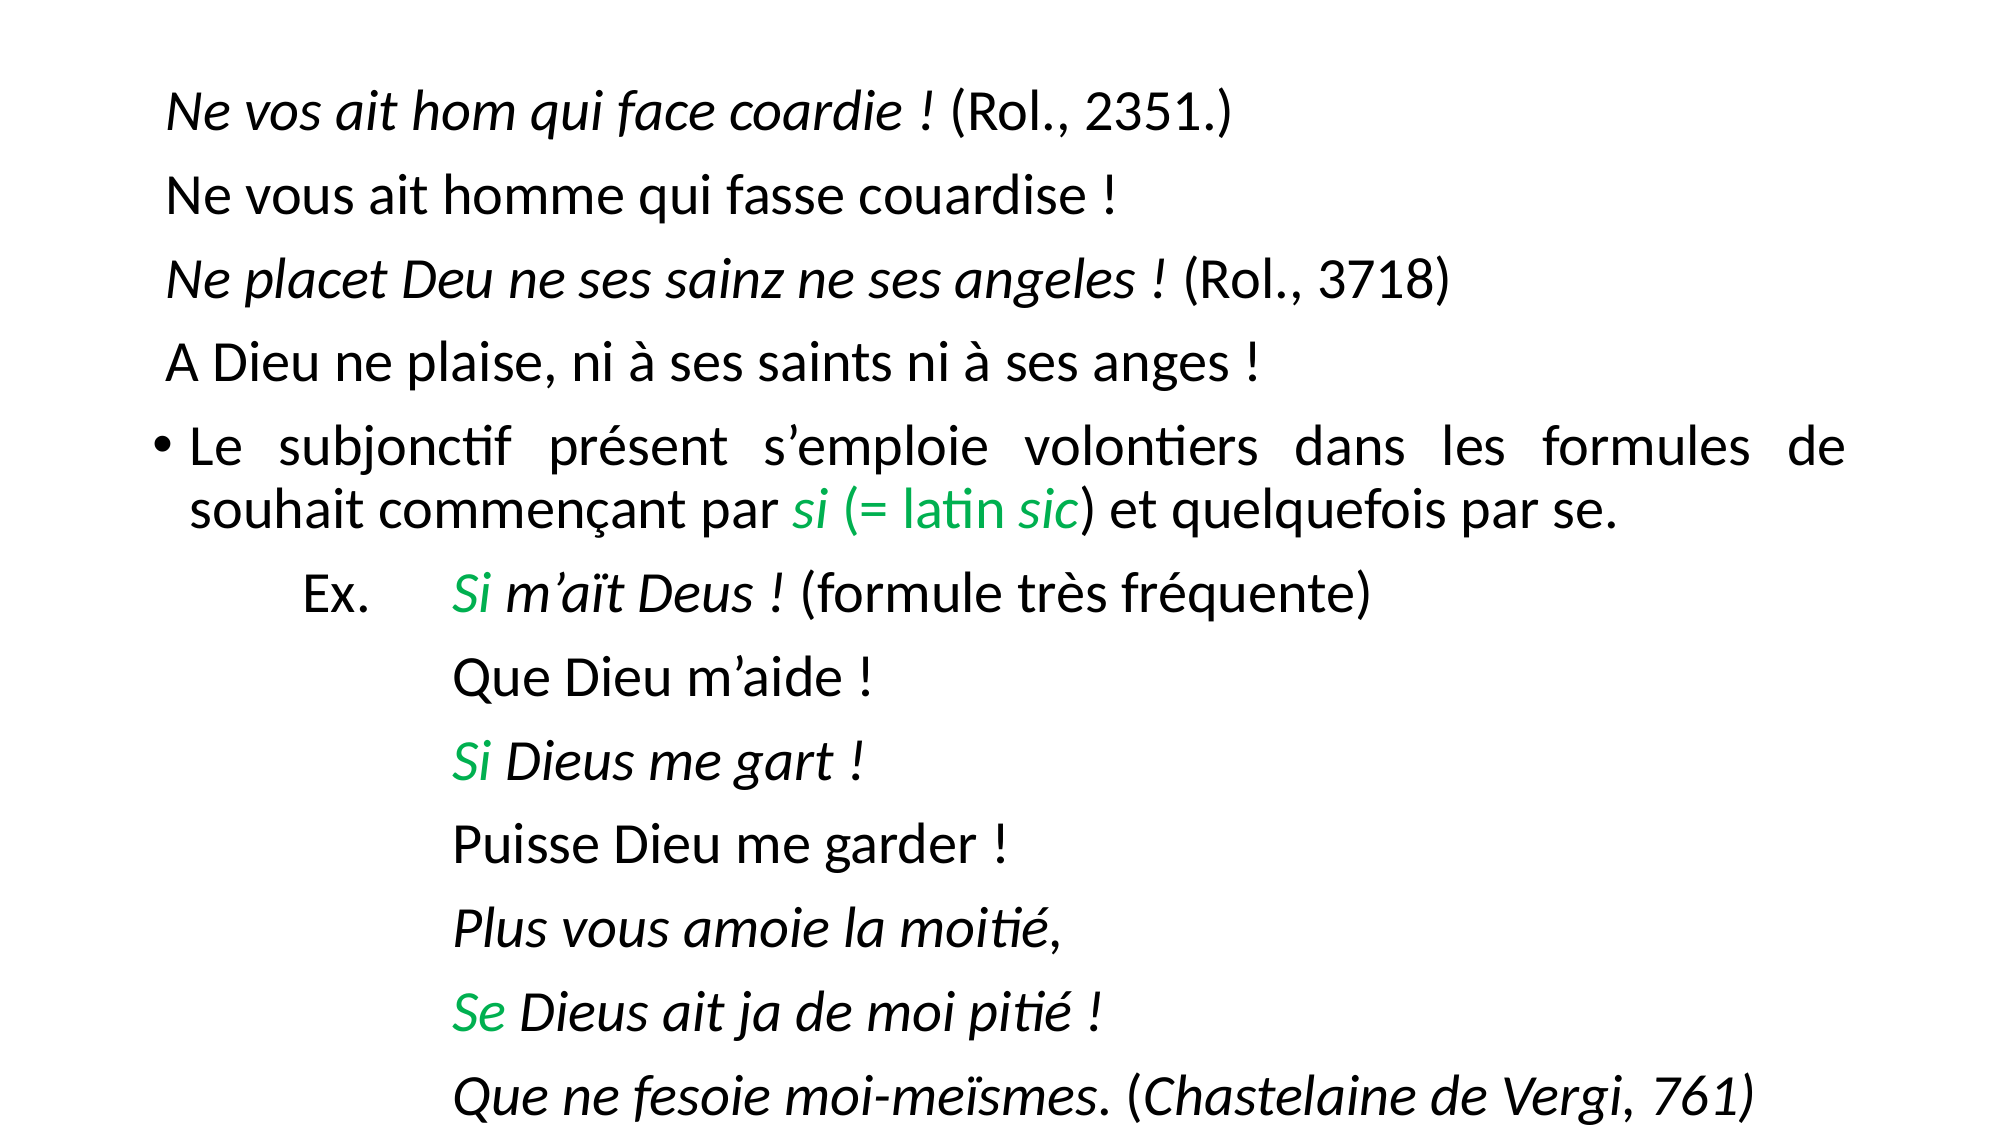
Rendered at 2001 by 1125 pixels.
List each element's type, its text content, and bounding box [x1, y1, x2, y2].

list Ne vos ait hom qui face coardie ! (Rol., 2351.) Ne vous ait homme qui fasse couardise ! Ne placet Deu ne ses sainz ne ses angeles ! (Rol., 3718) A Dieu ne plaise, ni à ses saints ni à ses anges ! Le subjonctif présent s’emploie volontiers dans les formules de souhait commençant par si (= latin sic) et quelquefois par se. Ex. Si m’aït Deus ! (formule très fréquente) Que Dieu m’aide ! Si Dieus me gart ! Puisse Dieu me garder ! Plus vous amoie la moitié, Se Dieus ait ja de moi pitié ! Que ne fesoie moi-meïsmes. (Chastelaine de Vergi, 761) Je vous aimais, Dieu me pardonne ! la moitié plus que je ne faisais moi -même. [137, 72, 1863, 1125]
